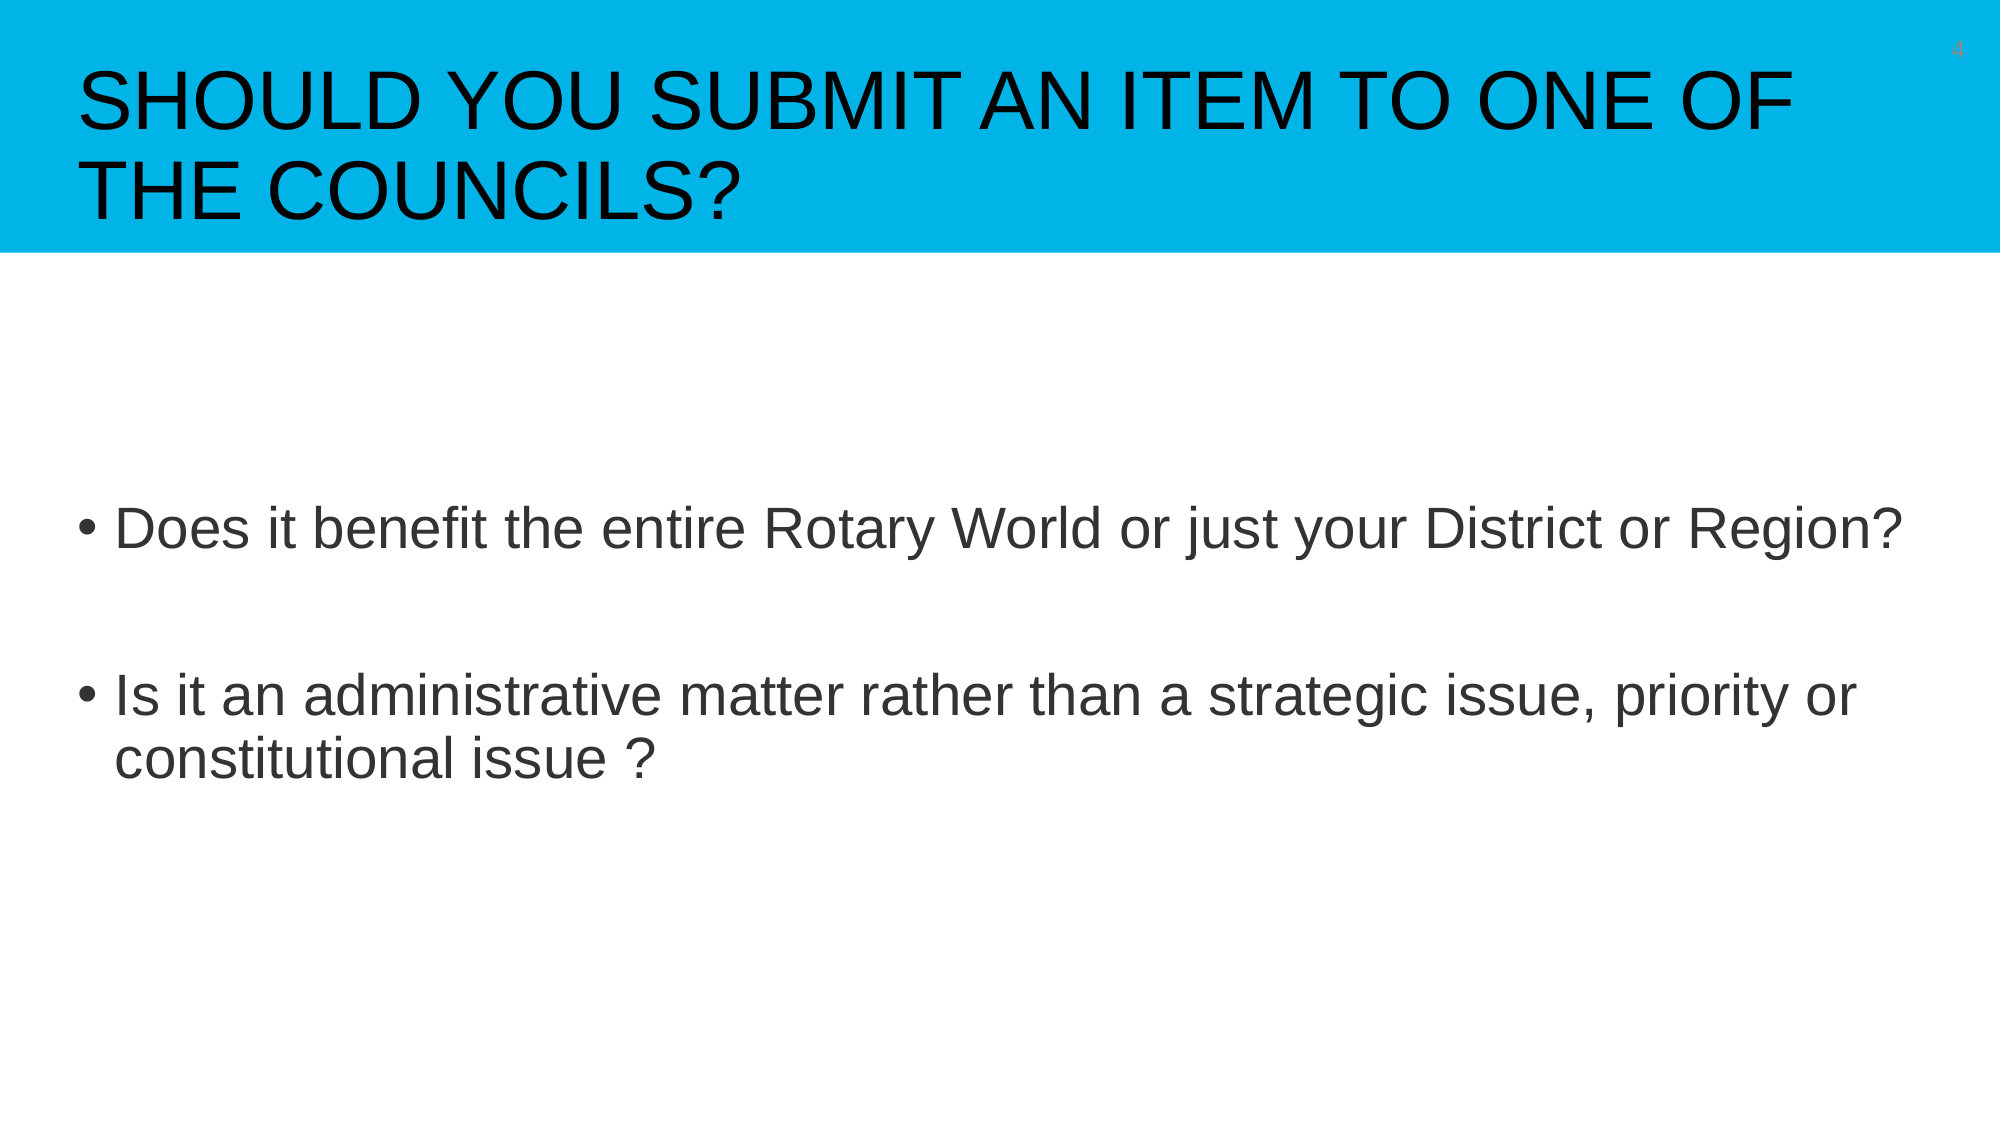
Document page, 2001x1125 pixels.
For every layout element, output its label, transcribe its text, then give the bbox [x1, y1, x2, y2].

list Does it benefit the entire Rotary World or just your District or Region? Is it an administrative matter rather than a strategic issue, priority or constitutional issue ? [62, 399, 1950, 1030]
title Should you submit an item to one of the Councils? [62, 0, 1950, 253]
slide_number 4 [1911, 18, 1981, 79]
